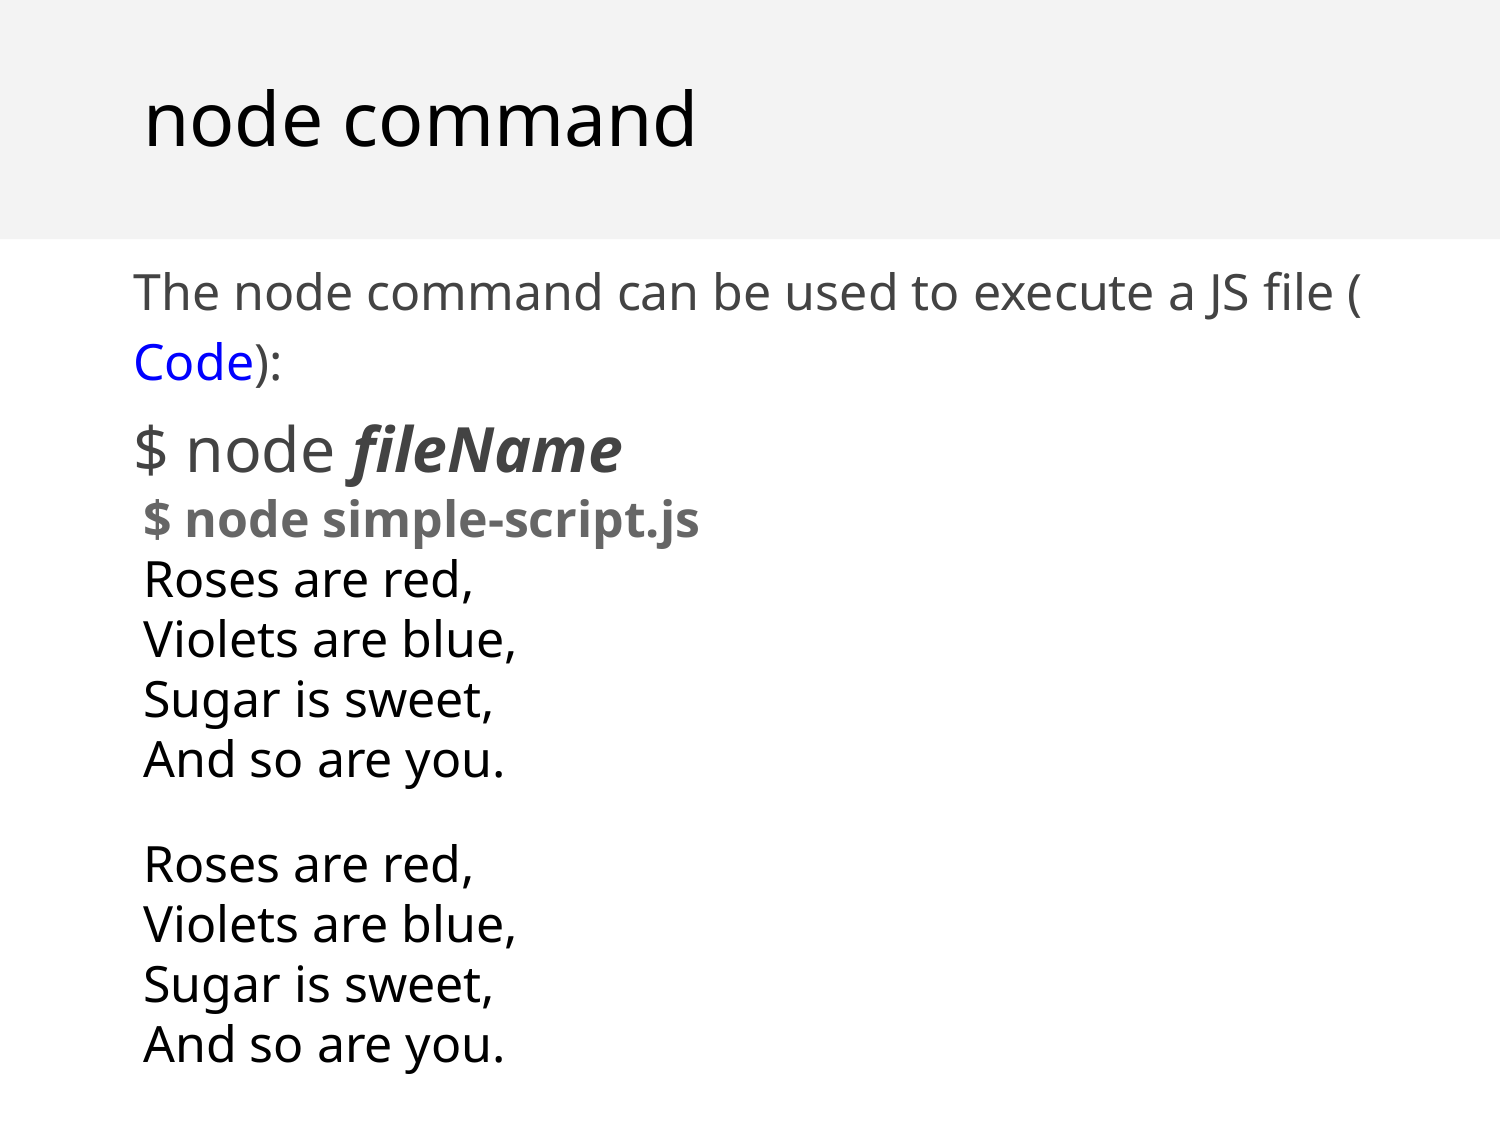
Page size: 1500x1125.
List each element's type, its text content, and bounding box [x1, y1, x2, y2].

text_box node command [128, 56, 1372, 183]
text_box The node command can be used to execute a JS file (Code): $ node fileName [118, 236, 1406, 418]
text_box $ node simple-script.js Roses are red, Violets are blue, Sugar is sweet, And so are you. Roses are red, Violets are blue, Sugar is sweet, And so are you. [128, 472, 1333, 1019]
